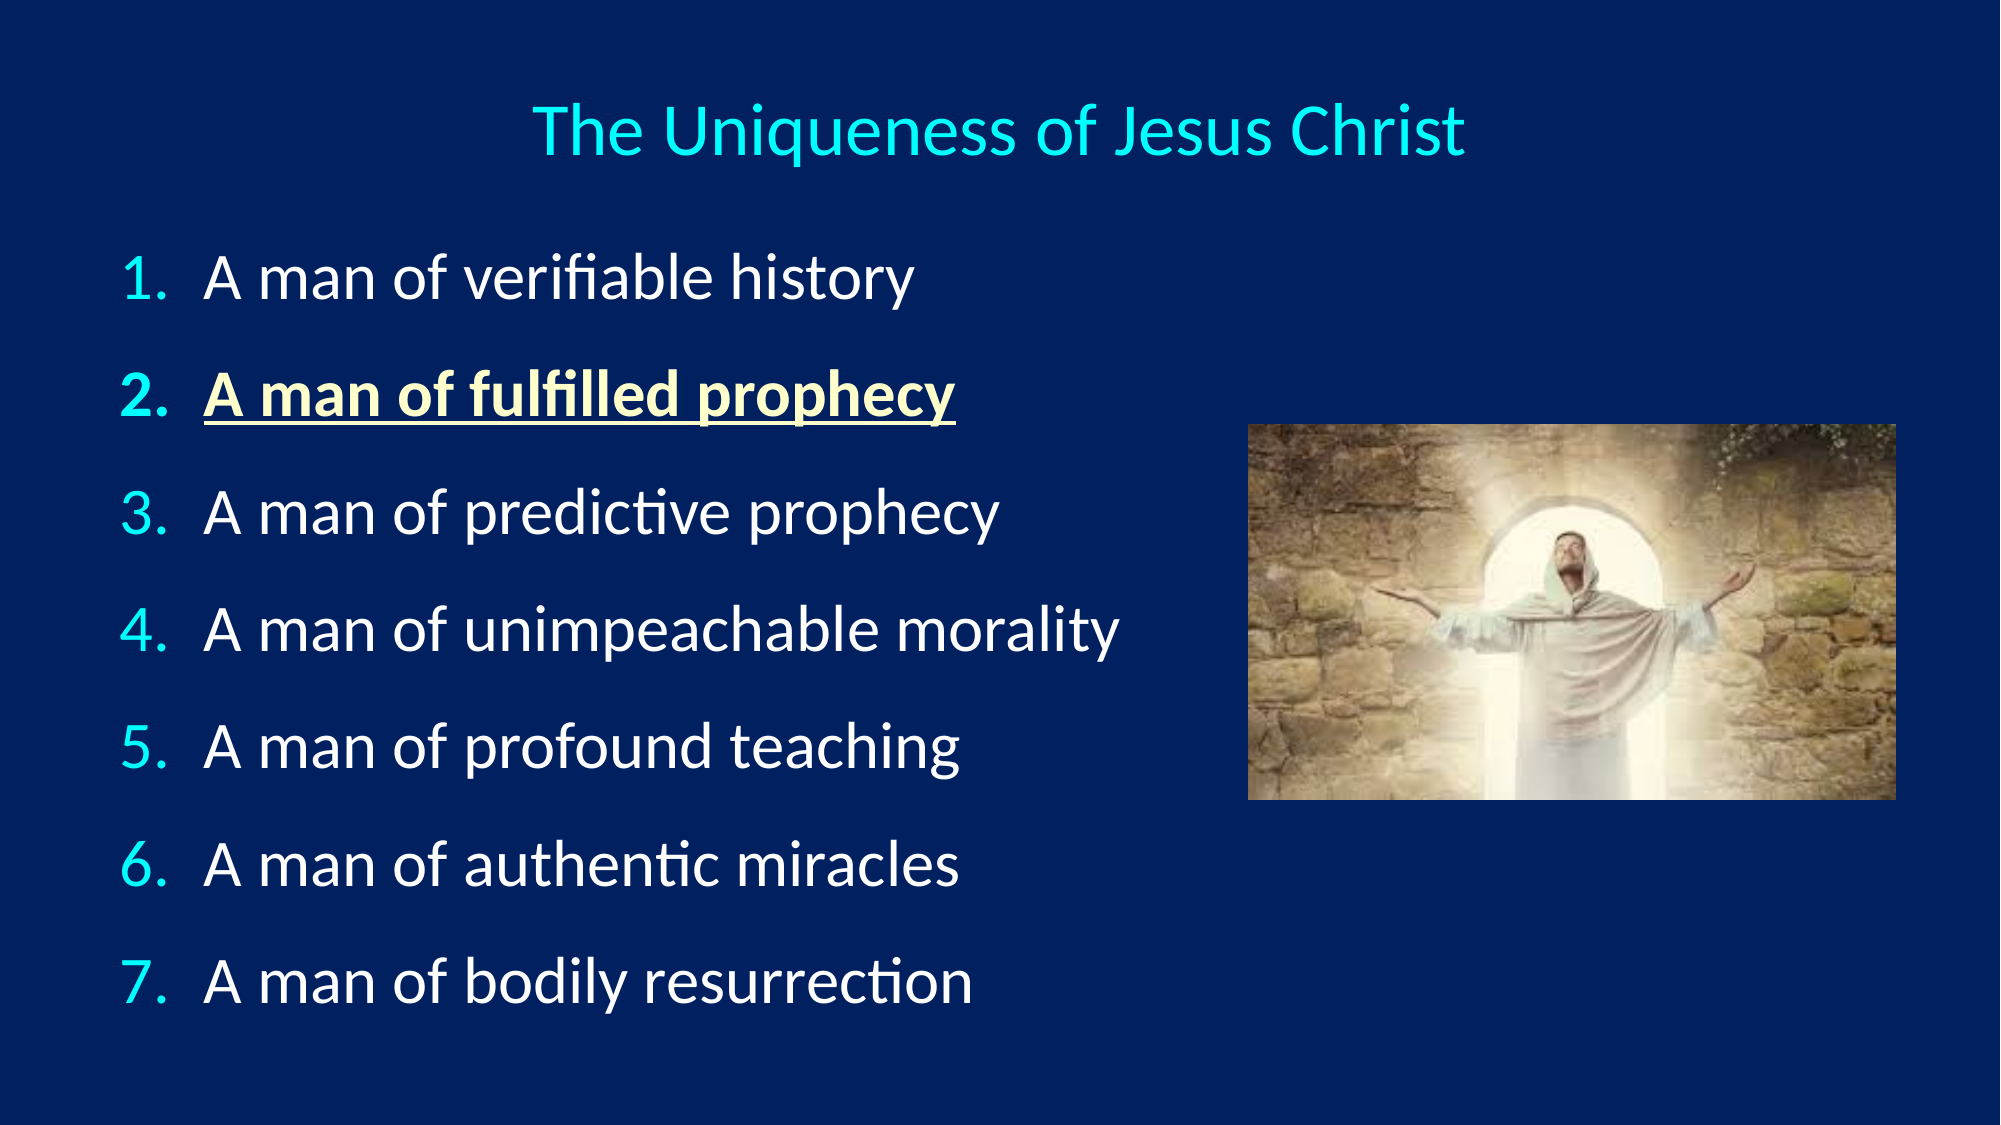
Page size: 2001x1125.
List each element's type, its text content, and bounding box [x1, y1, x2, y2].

picture [1248, 424, 1896, 801]
list A man of verifiable history A man of fulfilled prophecy A man of predictive prophecy A man of unimpeachable morality A man of profound teaching A man of authentic miracles A man of bodily resurrection [104, 224, 1226, 1076]
title The Uniqueness of Jesus Christ [350, 50, 1650, 200]
